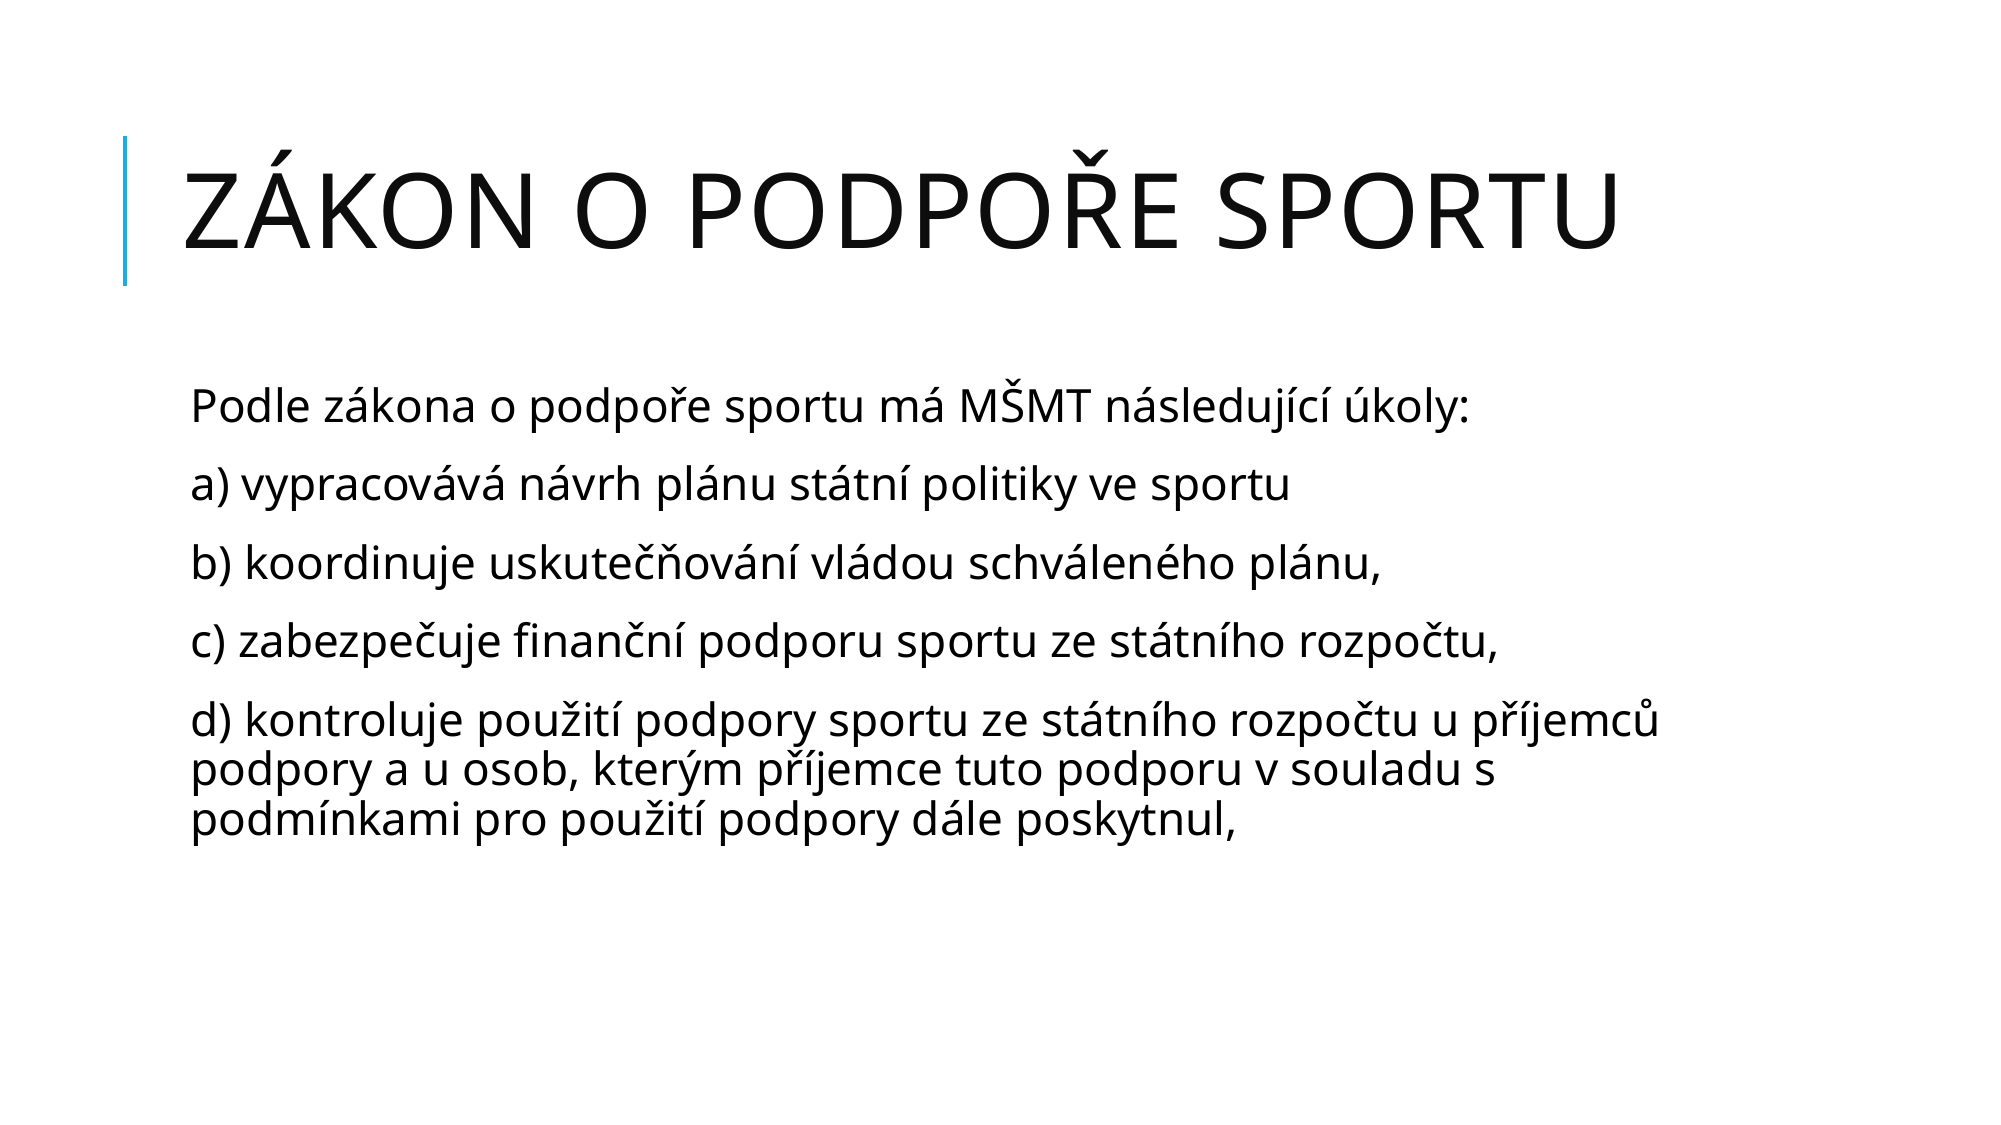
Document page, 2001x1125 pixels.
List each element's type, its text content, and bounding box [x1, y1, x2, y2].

title Zákon o podpoře sportu [168, 96, 1763, 342]
list Podle zákona o podpoře sportu má MŠMT následující úkoly: a) vypracovává návrh plánu státní politiky ve sportu b) koordinuje uskutečňování vládou schváleného plánu, c) zabezpečuje finanční podporu sportu ze státního rozpočtu, d) kontroluje použití podpory sportu ze státního rozpočtu u příjemců podpory a u osob, kterým příjemce tuto podporu v souladu s podmínkami pro použití podpory dále poskytnul, [168, 375, 1763, 1035]
